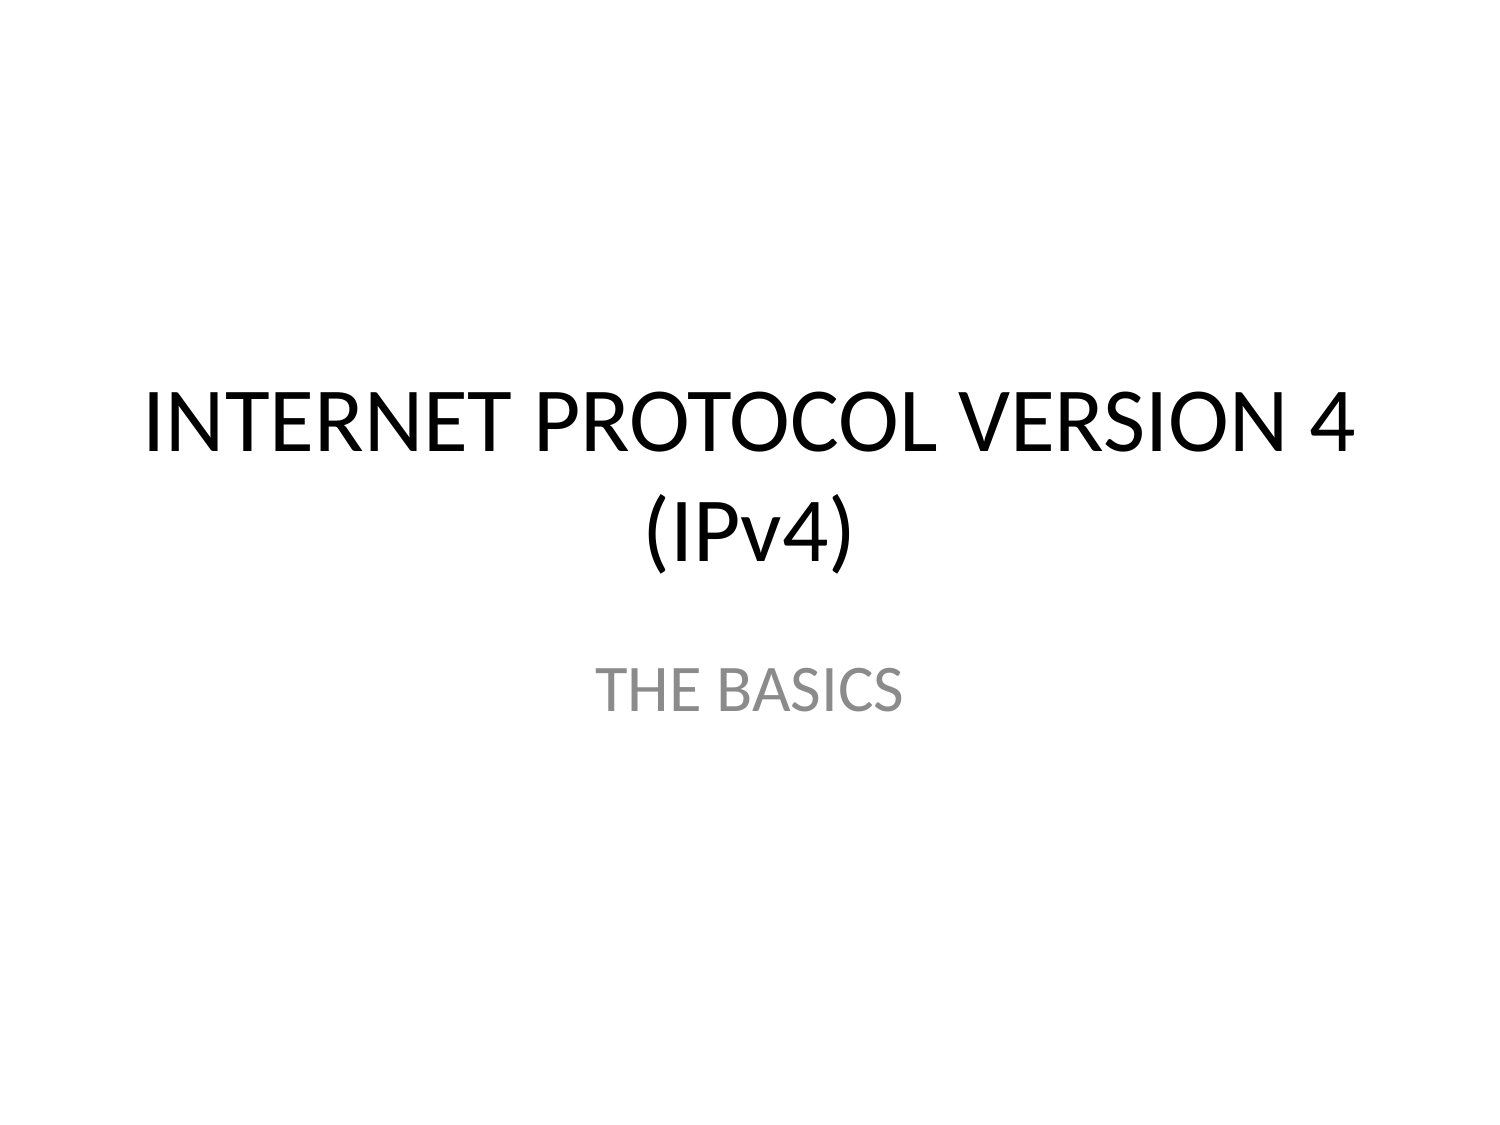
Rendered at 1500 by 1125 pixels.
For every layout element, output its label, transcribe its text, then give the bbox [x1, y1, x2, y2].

subtitle THE BASICS [225, 637, 1275, 925]
title INTERNET PROTOCOL VERSION 4 (IPv4) [112, 349, 1388, 591]
